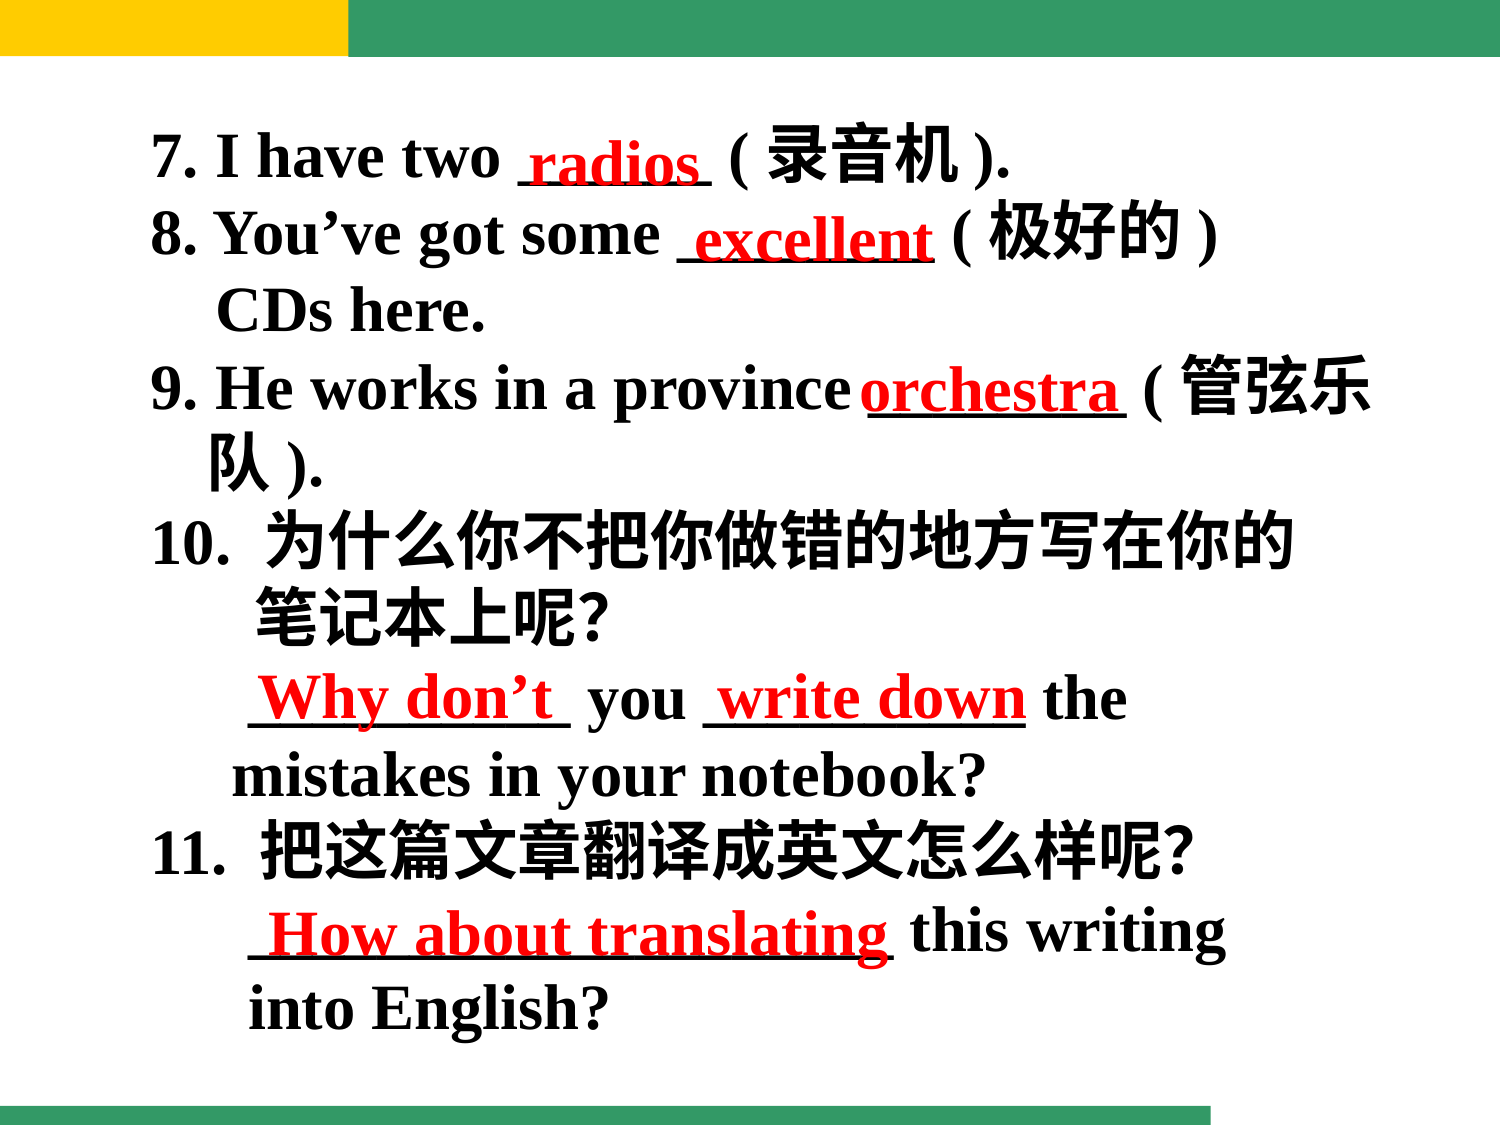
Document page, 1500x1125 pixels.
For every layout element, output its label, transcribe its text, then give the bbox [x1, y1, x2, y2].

text_box Why don’t [242, 646, 609, 740]
text_box 7. I have two ______ (录音机). 8. You’ve got some ________ (极好的) CDs here. 9. He works in a province ________ (管弦乐队). 10. 为什么你不把你做错的地方写在你的 笔记本上呢？ __________ you __________ the mistakes in your notebook? 11. 把这篇文章翻译成英文怎么样呢？ ____________________ this writing into English? [135, 104, 1396, 1050]
text_box excellent [679, 189, 979, 282]
text_box radios [513, 113, 735, 206]
text_box How about translating [253, 883, 931, 976]
text_box write down [702, 646, 1057, 740]
text_box orchestra [844, 339, 1160, 433]
